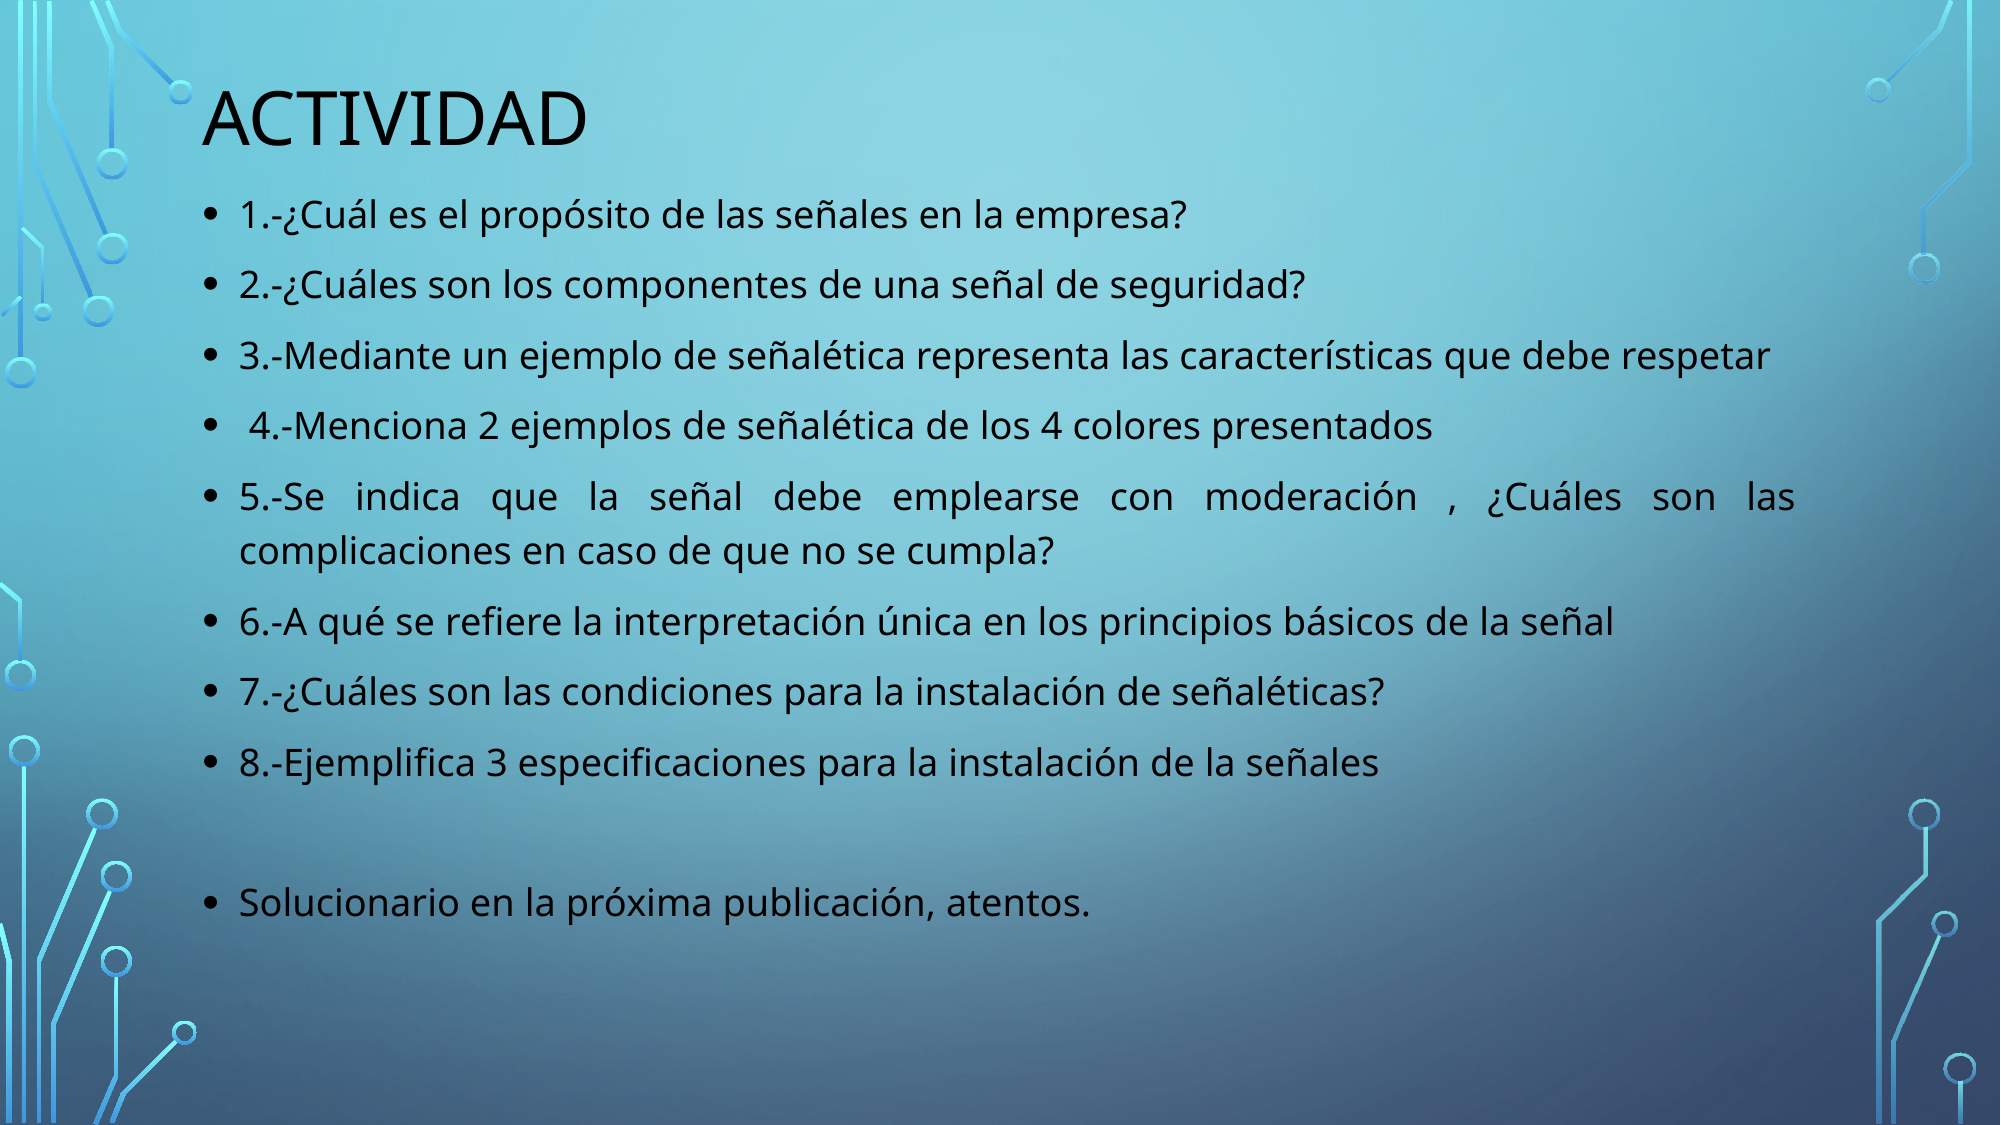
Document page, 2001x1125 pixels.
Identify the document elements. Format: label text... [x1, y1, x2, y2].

title Actividad [187, 0, 1813, 173]
list 1.-¿Cuál es el propósito de las señales en la empresa? 2.-¿Cuáles son los componentes de una señal de seguridad? 3.-Mediante un ejemplo de señalética representa las características que debe respetar 4.-Menciona 2 ejemplos de señalética de los 4 colores presentados 5.-Se indica que la señal debe emplearse con moderación , ¿Cuáles son las complicaciones en caso de que no se cumpla? 6.-A qué se refiere la interpretación única en los principios básicos de la señal 7.-¿Cuáles son las condiciones para la instalación de señaléticas? 8.-Ejemplifica 3 especificaciones para la instalación de la señales Solucionario en la próxima publicación, atentos. [187, 173, 1813, 950]
